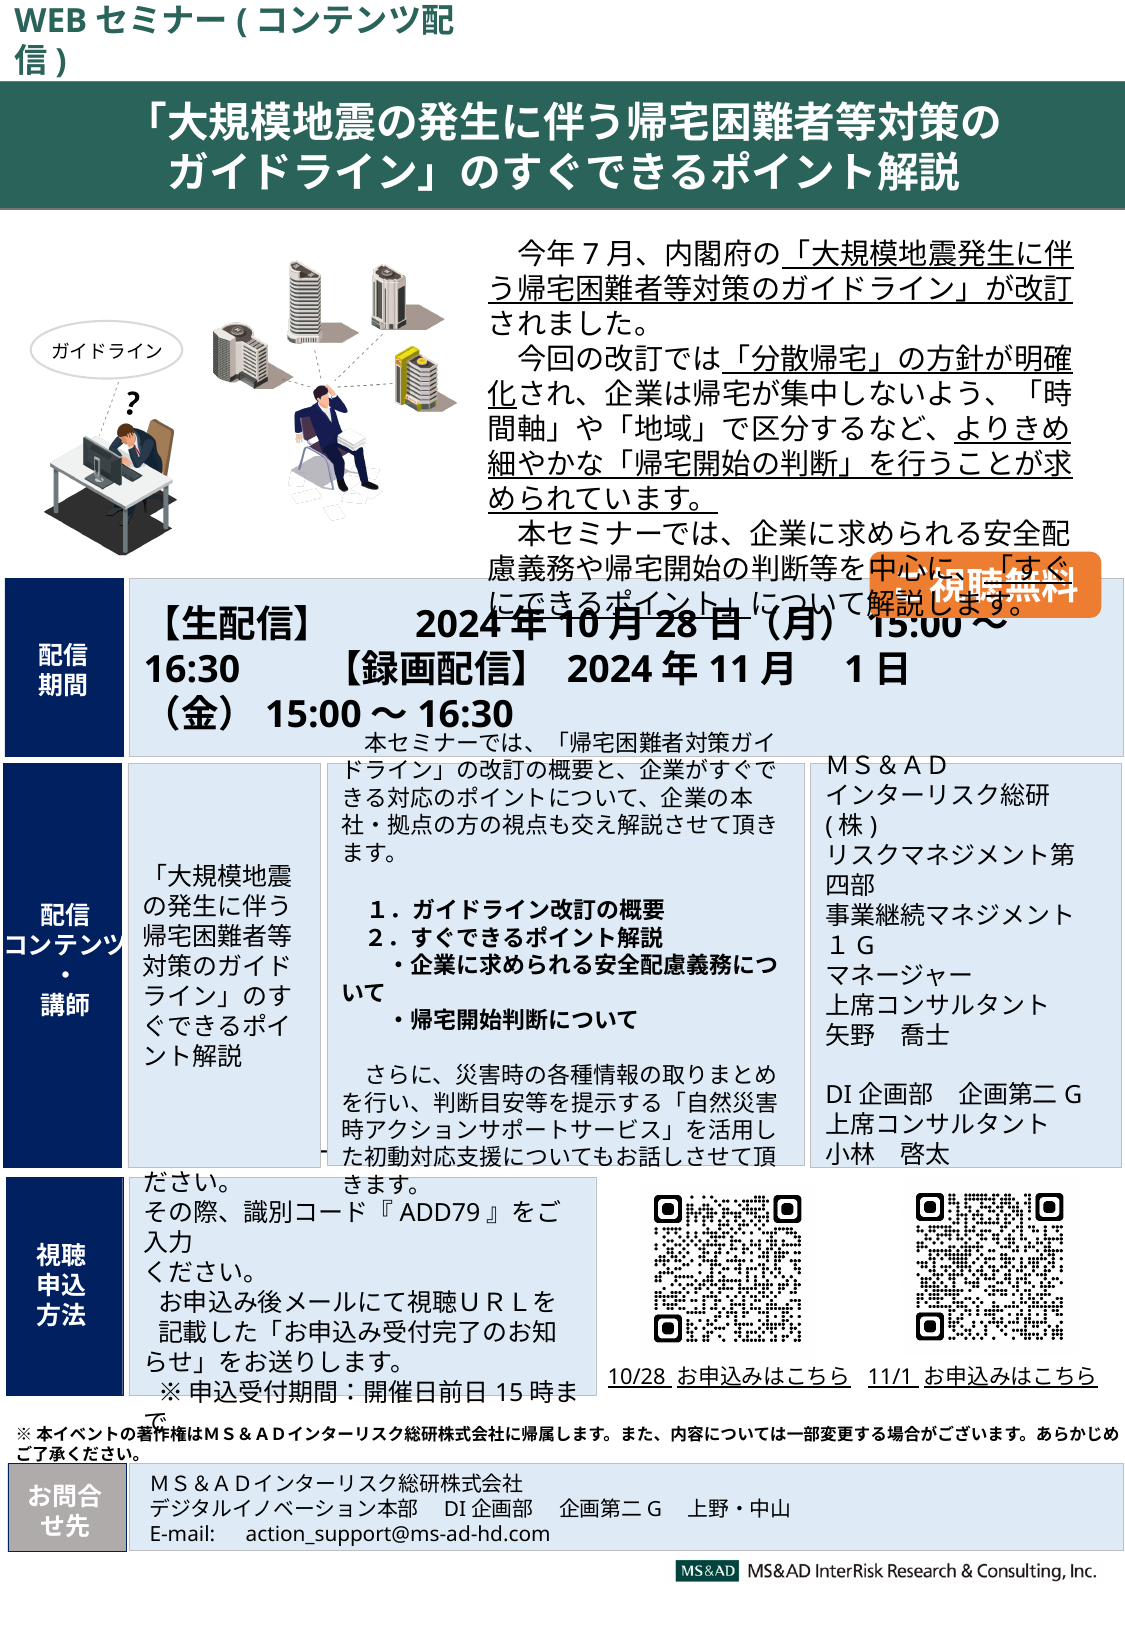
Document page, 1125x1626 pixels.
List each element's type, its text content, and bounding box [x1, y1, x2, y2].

text_box お問合せ先 [1, 1472, 128, 1549]
text_box [2, 762, 122, 894]
text_box WEBセミナー(コンテンツ配信) [0, 2, 474, 76]
text_box [5, 1354, 124, 1397]
text_box 11/1 お申込みはこちら [854, 1351, 1112, 1389]
picture [638, 1179, 817, 1358]
text_box ＭＳ＆ＡＤ インターリスク総研(株) リスクマネジメント第四部 事業継続マネジメント１G マネージャー 上席コンサルタント 矢野 喬士 DI企画部 企画第二G 上席コンサルタント 小林 啓太 [809, 752, 1101, 1167]
picture [36, 259, 502, 560]
picture [900, 1177, 1079, 1356]
text_box [4, 577, 124, 757]
text_box ＭＳ＆ＡＤインターリスク総研株式会社 デジタルイノベーション本部 DI企画部 企画第二G 上野・中山 E-mail: action_support@ms-ad-hd.com [134, 1463, 1101, 1543]
text_box 【生配信】 2024年10月28日（月）15:00～16:30 【録画配信】 2024年11月 1日（金）15:00～16:30 [128, 577, 1124, 757]
text_box ※本イベントの著作権はＭＳ＆ＡＤインターリスク総研株式会社に帰属します。また、内容については一部変更する場合がございます。あらかじめご了承ください。 [15, 1412, 1125, 1464]
text_box [7, 1549, 127, 1553]
text_box [128, 1462, 1124, 1551]
text_box 10/28 お申込みはこちら [600, 1351, 854, 1389]
text_box 「大規模地震の発生に伴う帰宅困難者等対策の ガイドライン」のすぐできるポイント解説​ [0, 81, 1125, 210]
text_box 配信 コンテンツ ・ 講師 [0, 894, 145, 1025]
text_box 「大規模地震の発生に伴う帰宅困難者等対策のガイドライン」のすぐできるポイント解説​ [127, 762, 322, 1168]
text_box [2, 1025, 122, 1168]
text_box [7, 1462, 127, 1472]
text_box 視聴 申込 方法 [0, 1214, 125, 1354]
text_box [49, 370, 164, 380]
picture [665, 1558, 1106, 1585]
text_box 配信期間 [14, 618, 113, 721]
text_box [44, 319, 168, 332]
text_box 本セミナーでは、「帰宅困難者対策ガイドライン」の改訂の概要と、企業がすぐできる対応のポイントについて、企業の本社・拠点の方の視点も交え解説させて頂きます。 １．ガイドライン改訂の概要 ２．すぐできるポイント解説 ・企業に求められる安全配慮義務について ・帰宅開始判断について さらに、災害時の各種情報の取りまとめを行い、判断目安等を提示する「自然災害時アクションサポートサービス」を活用した初動対応支援についてもお話しさせて頂きます。 [326, 762, 805, 1167]
text_box [5, 1176, 124, 1214]
text_box [29, 337, 36, 362]
text_box [809, 762, 1123, 1168]
text_box 右記二次元バーコードよりお申込ください。 その際、識別コード『ADD79』をご入力 ください。 お申込み後メールにて視聴ＵＲＬを 記載した「お申込み受付完了のお知らせ」をお送りします。 ※申込受付期間：開催日前日15時まで [128, 1176, 597, 1397]
text_box 今年7月、内閣府の「大規模地震発生に伴う帰宅困難者等対策のガイドライン」が改訂されました。 今回の改訂では「分散帰宅」の方針が明確化され、企業は帰宅が集中しないよう、「時間軸」や「地域」で区分するなど、よりきめ細やかな「帰宅開始の判断」を行うことが求められています。 本セミナーでは、企業に求められる安全配慮義務や帰宅開始の判断等を中心に、「すぐにできるポイント」について解説します。​ [472, 228, 1112, 628]
text_box ガイドライン [36, 332, 168, 370]
